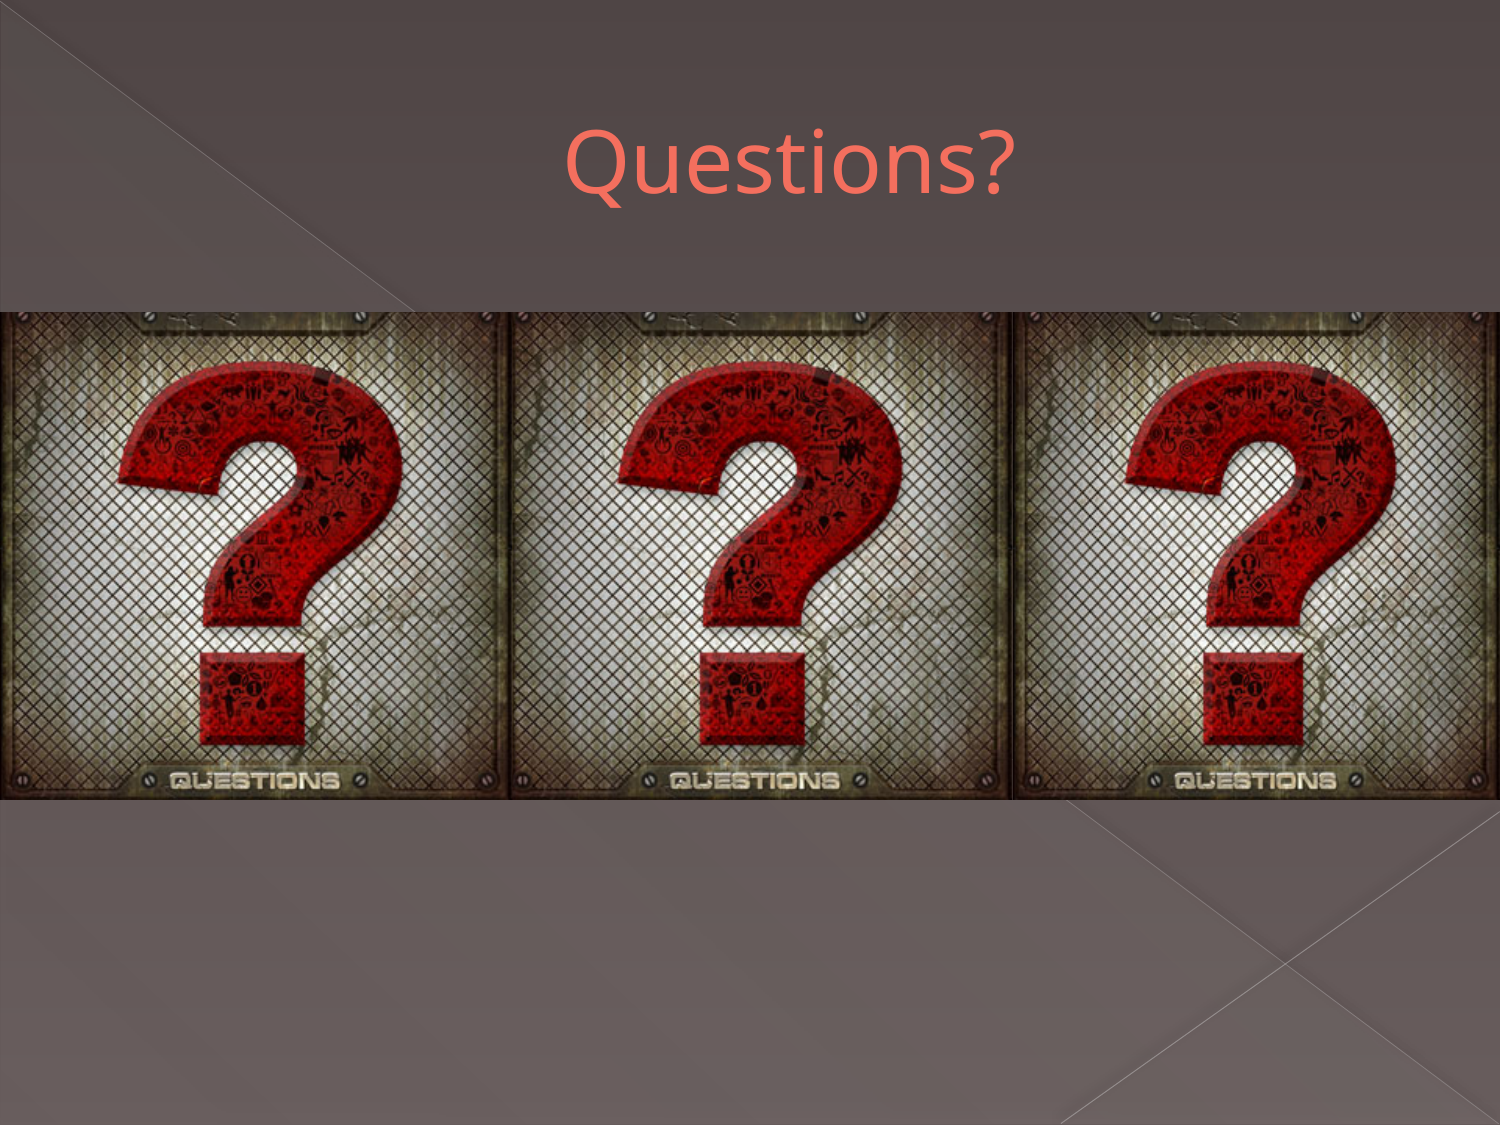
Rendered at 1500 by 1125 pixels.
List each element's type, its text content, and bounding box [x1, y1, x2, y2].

title Questions? [75, 43, 1425, 274]
picture [0, 312, 1500, 801]
